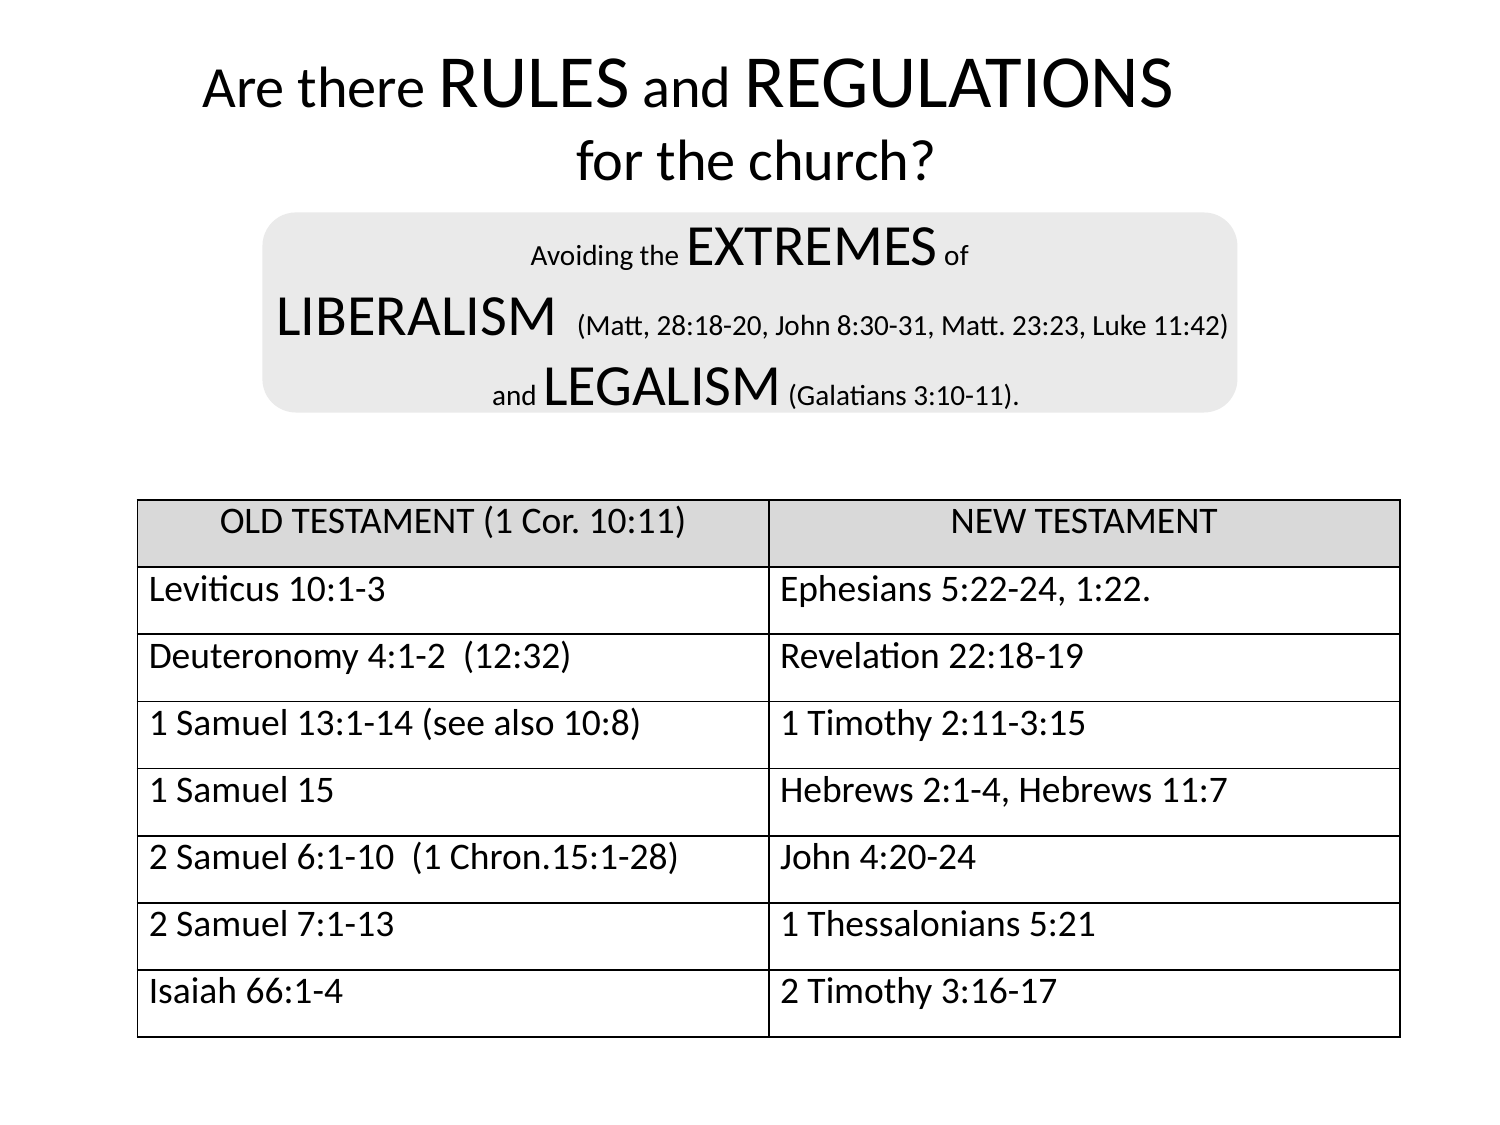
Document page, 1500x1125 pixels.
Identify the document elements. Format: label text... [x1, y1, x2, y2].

table_cell 1 Thessalonians 5:21 [770, 904, 1399, 969]
table_cell 1 Timothy 2:11-3:15 [770, 702, 1399, 768]
table_cell Isaiah 66:1-4 [138, 971, 768, 1036]
table_cell 2 Timothy 3:16-17 [770, 971, 1399, 1036]
table_cell Hebrews 2:1-4, Hebrews 11:7 [770, 769, 1399, 835]
table_cell Revelation 22:18-19 [770, 635, 1399, 701]
table_header OLD TESTAMENT (1 Cor. 10:11) [138, 501, 768, 566]
table_cell 1 Samuel 13:1-14 (see also 10:8) [138, 702, 768, 768]
table_cell Ephesians 5:22-24, 1:22. [770, 568, 1399, 633]
table_cell Deuteronomy 4:1-2 (12:32) [138, 635, 768, 701]
table_cell 1 Samuel 15 [138, 769, 768, 835]
table_cell 2 Samuel 7:1-13 [138, 904, 768, 969]
text_box Are there RULES and REGULATIONS for the church? Avoiding the EXTREMES of LIBERALISM (Matt, 28:18-20, John 8:30-31, Matt. 23:23, Luke 11:42) and LEGALISM (Galatians 3:10-11). [149, 24, 1363, 425]
table_cell 2 Samuel 6:1-10 (1 Chron.15:1-28) [138, 837, 768, 902]
table_header NEW TESTAMENT [770, 501, 1399, 566]
table_cell Leviticus 10:1-3 [138, 568, 768, 633]
table_cell John 4:20-24 [770, 837, 1399, 902]
